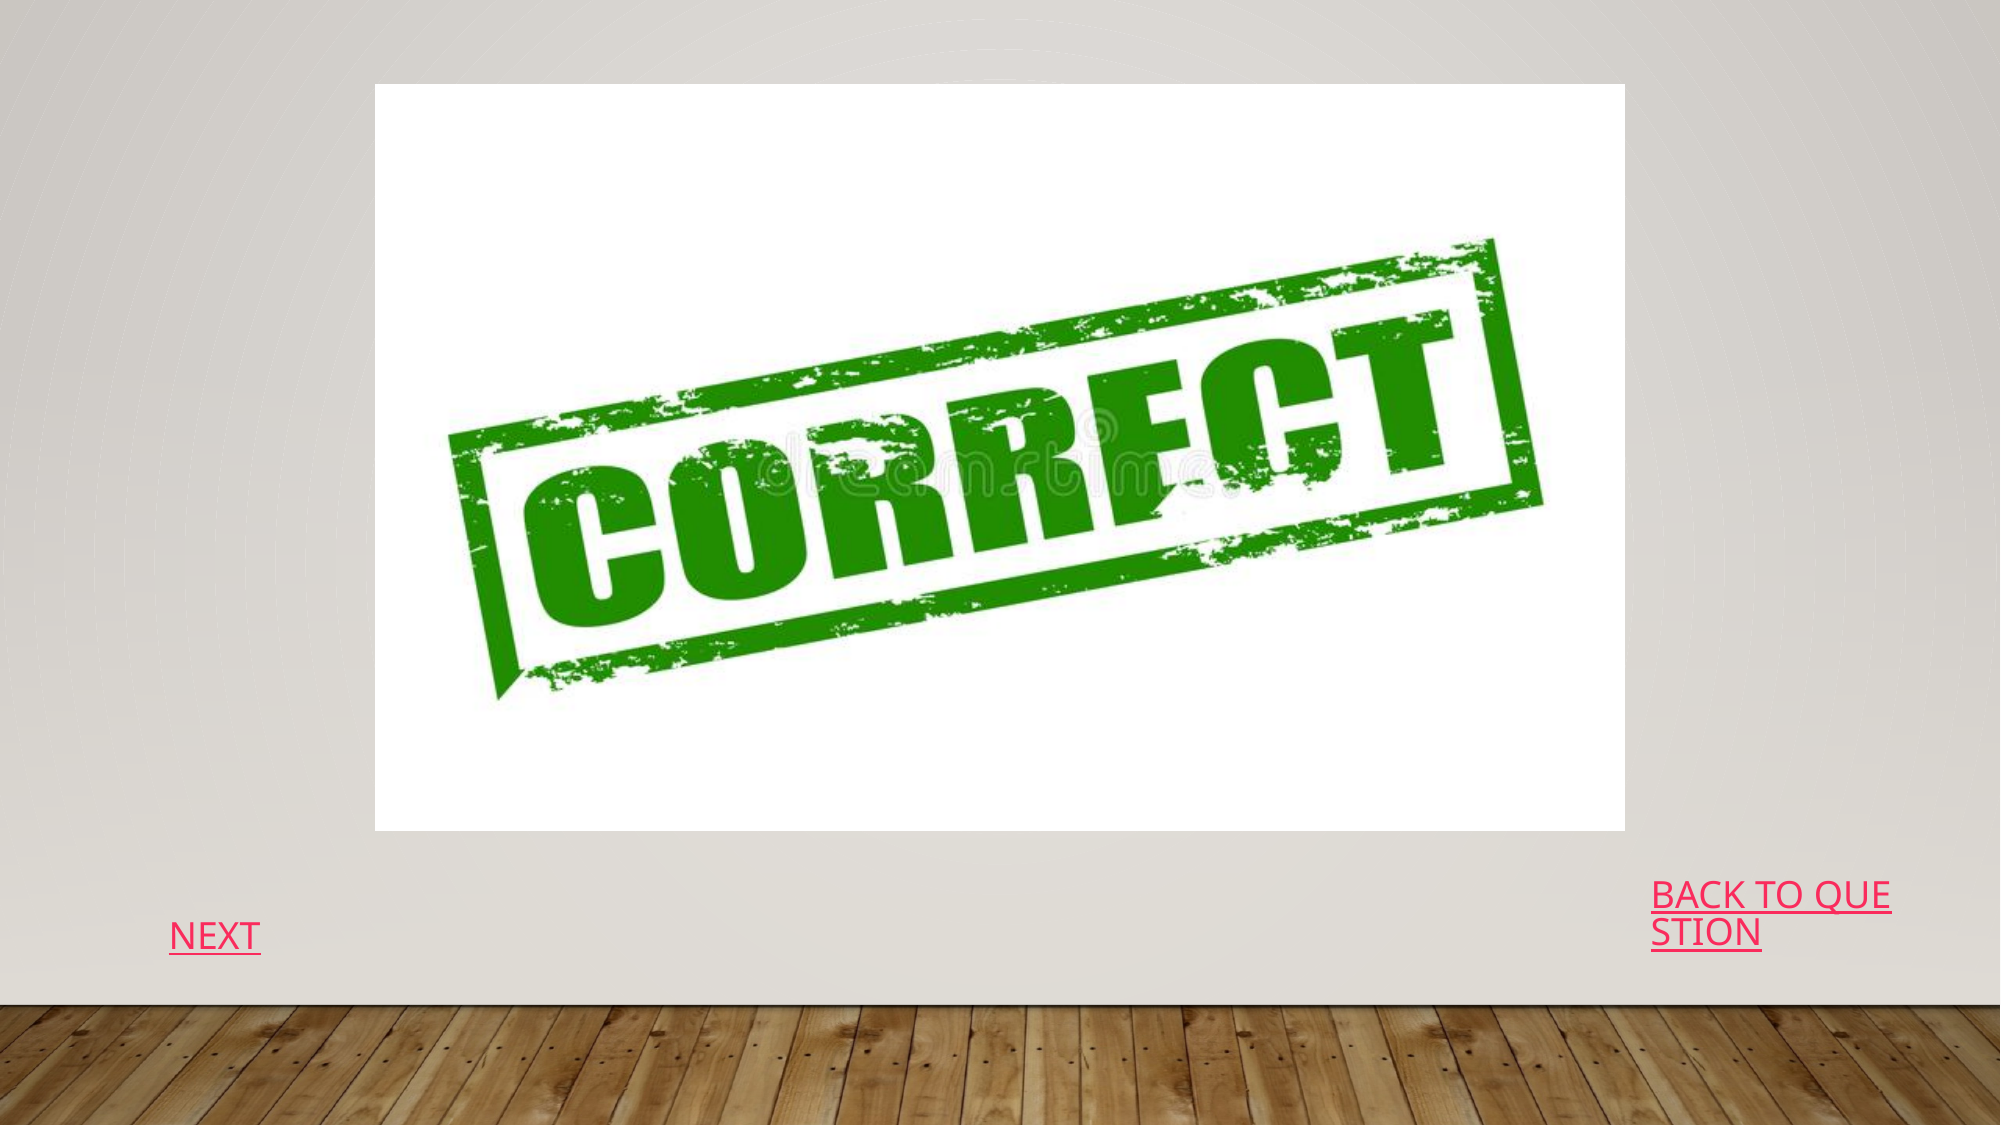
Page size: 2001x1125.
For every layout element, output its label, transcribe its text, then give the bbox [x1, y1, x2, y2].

picture [374, 84, 1626, 831]
text_box NEXT [153, 904, 443, 971]
text_box BACK TO QUESTION [1635, 863, 1909, 930]
picture [0, 1005, 2000, 1125]
